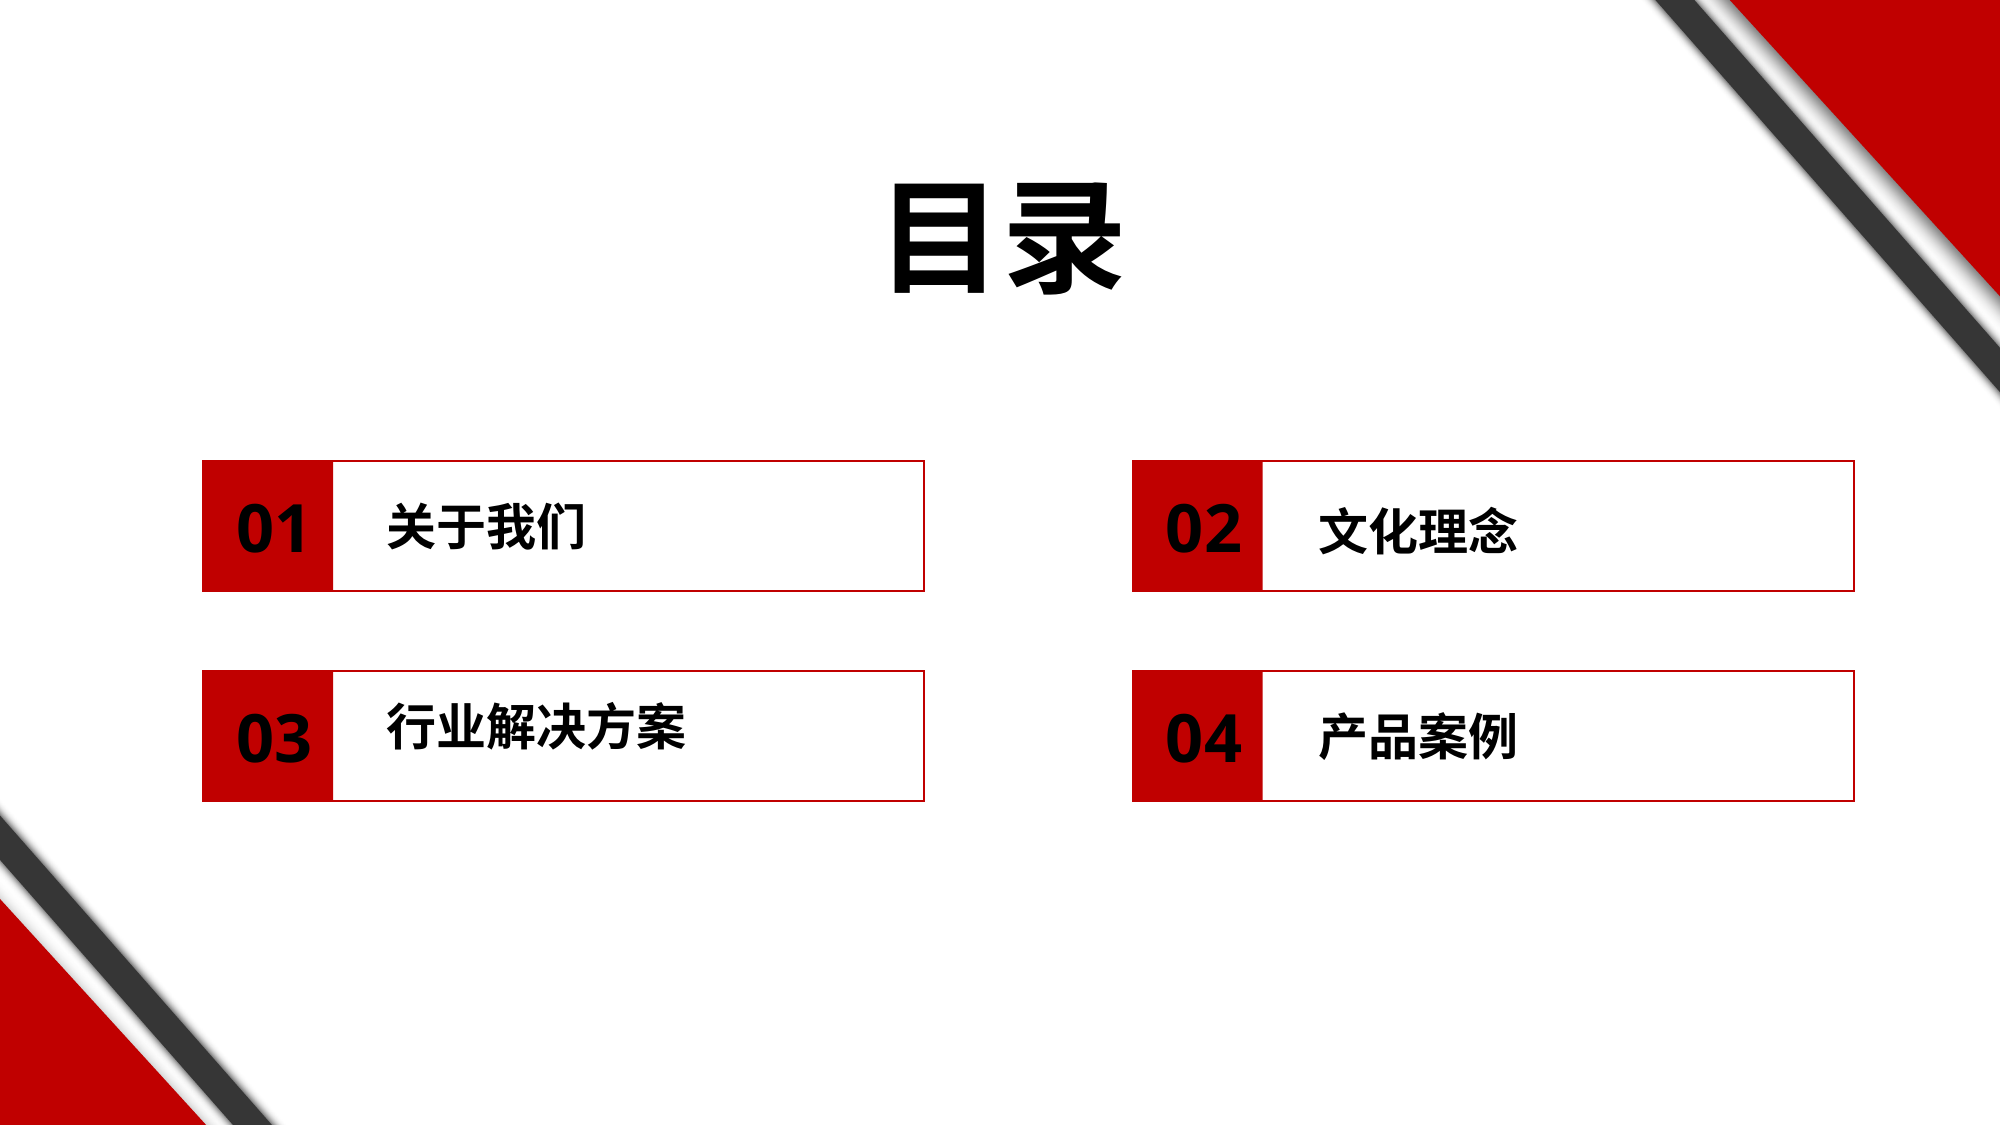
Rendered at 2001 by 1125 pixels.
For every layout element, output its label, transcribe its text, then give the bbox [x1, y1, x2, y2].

text_box [1654, 0, 2000, 394]
text_box [1728, 0, 2000, 298]
text_box [0, 814, 274, 1125]
text_box 目录 [863, 151, 1175, 317]
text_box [203, 461, 1854, 801]
text_box [0, 897, 208, 1125]
